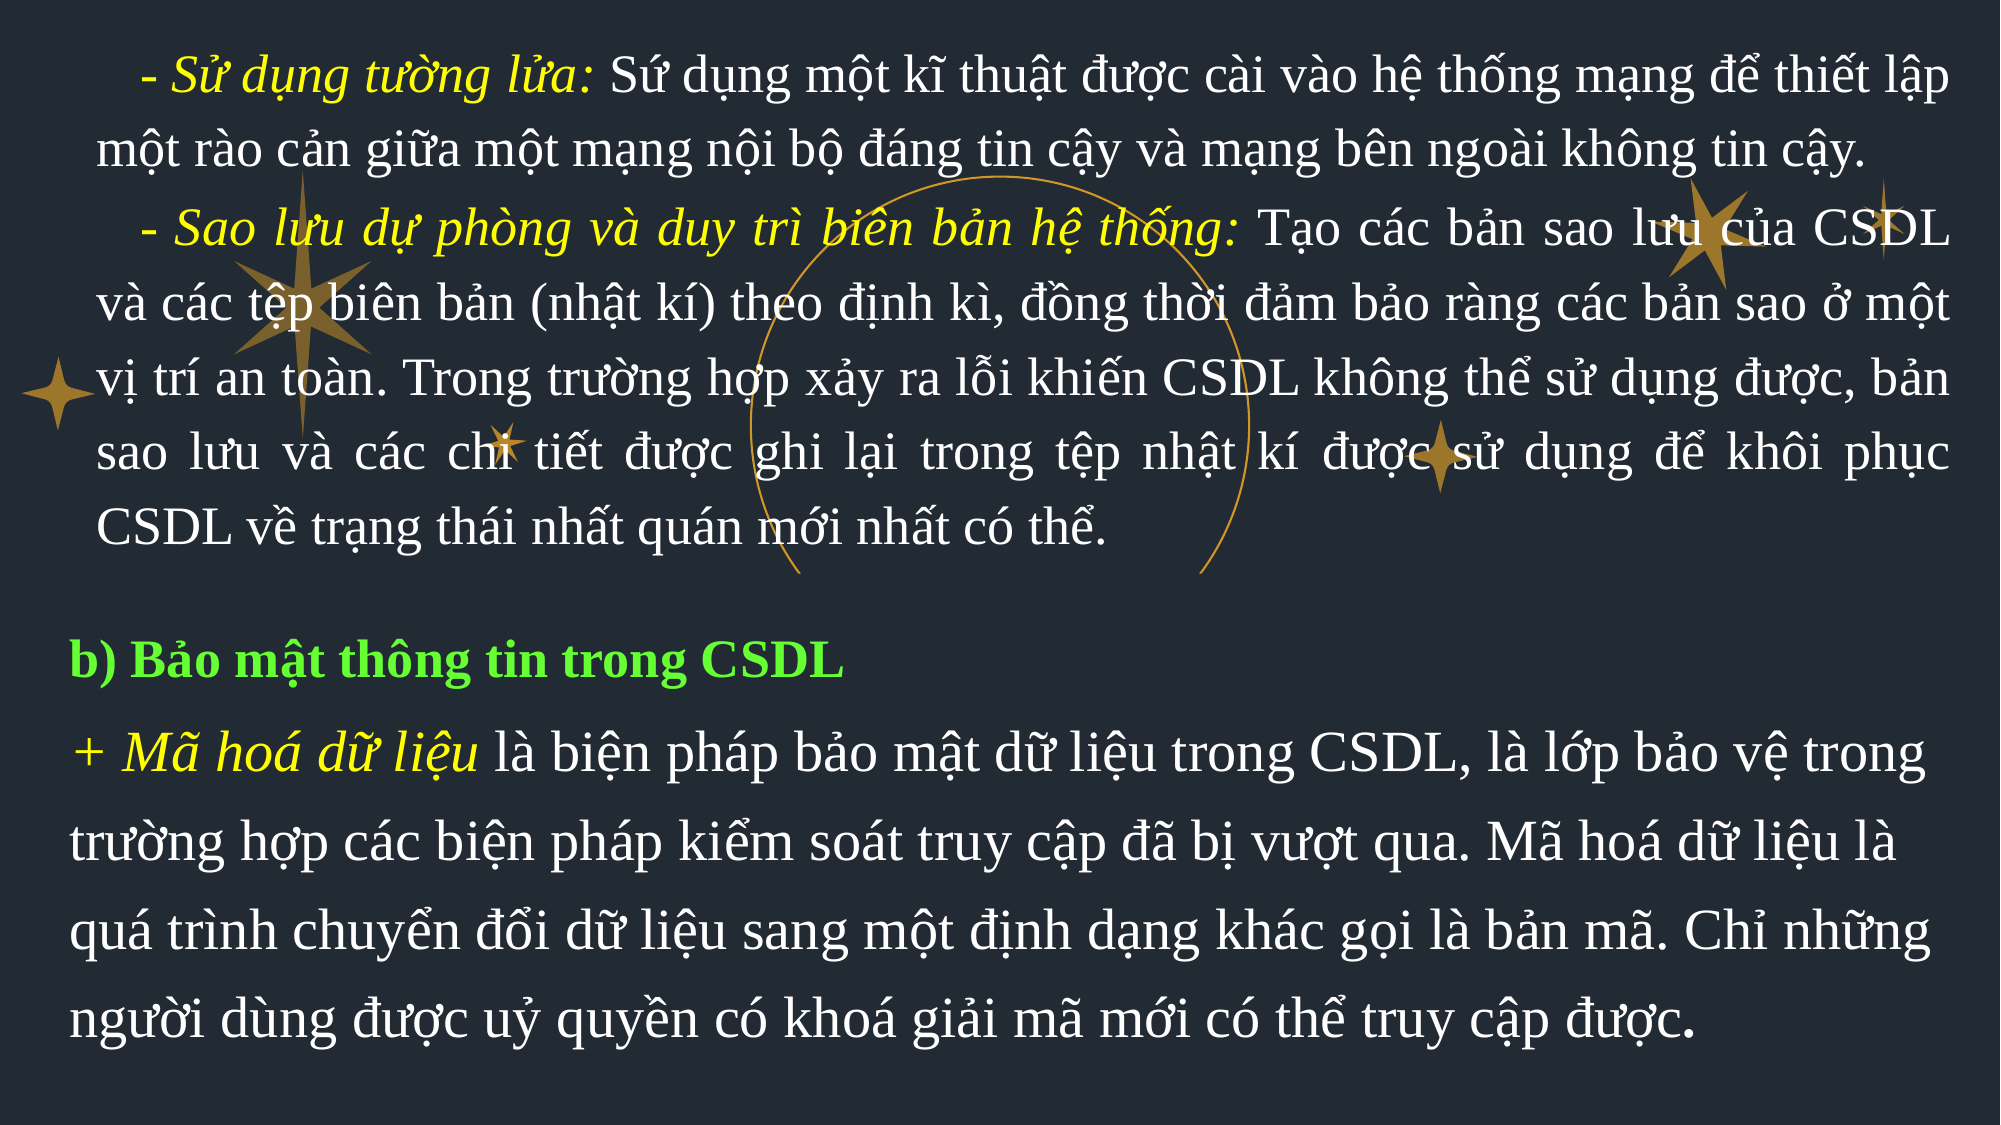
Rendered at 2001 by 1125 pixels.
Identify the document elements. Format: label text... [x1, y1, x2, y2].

text_box b) Bảo mật thông tin trong CSDL + Mã hoá dữ liệu là biện pháp bảo mật dữ liệu trong CSDL, là lớp bảo vệ trong trường hợp các biện pháp kiểm soát truy cập đã bị vượt qua. Mã hoá dữ liệu là quá trình chuyển đổi dữ liệu sang một định dạng khác gọi là bản mã. Chỉ những người dùng được uỷ quyền có khoá giải mã mới có thể truy cập được. [54, 598, 1966, 1057]
text_box - Sử dụng tường lửa: Sứ dụng một kĩ thuật được cài vào hệ thống mạng để thiết lập một rào cản giữa một mạng nội bộ đáng tin cậy và mạng bên ngoài không tin cậy. - Sao lưu dự phòng và duy trì biên bản hệ thống: Tạo các bản sao lưu của CSDL và các tệp biên bản (nhật kí) theo định kì, đồng thời đảm bảo ràng các bản sao ở một vị trí an toàn. Trong trường hợp xảy ra lỗi khiến CSDL không thể sử dụng được, bản sao lưu và các chi tiết được ghi lại trong tệp nhật kí được sử dụng để khôi phục CSDL về trạng thái nhất quán mới nhất có thể. [81, 20, 1966, 563]
